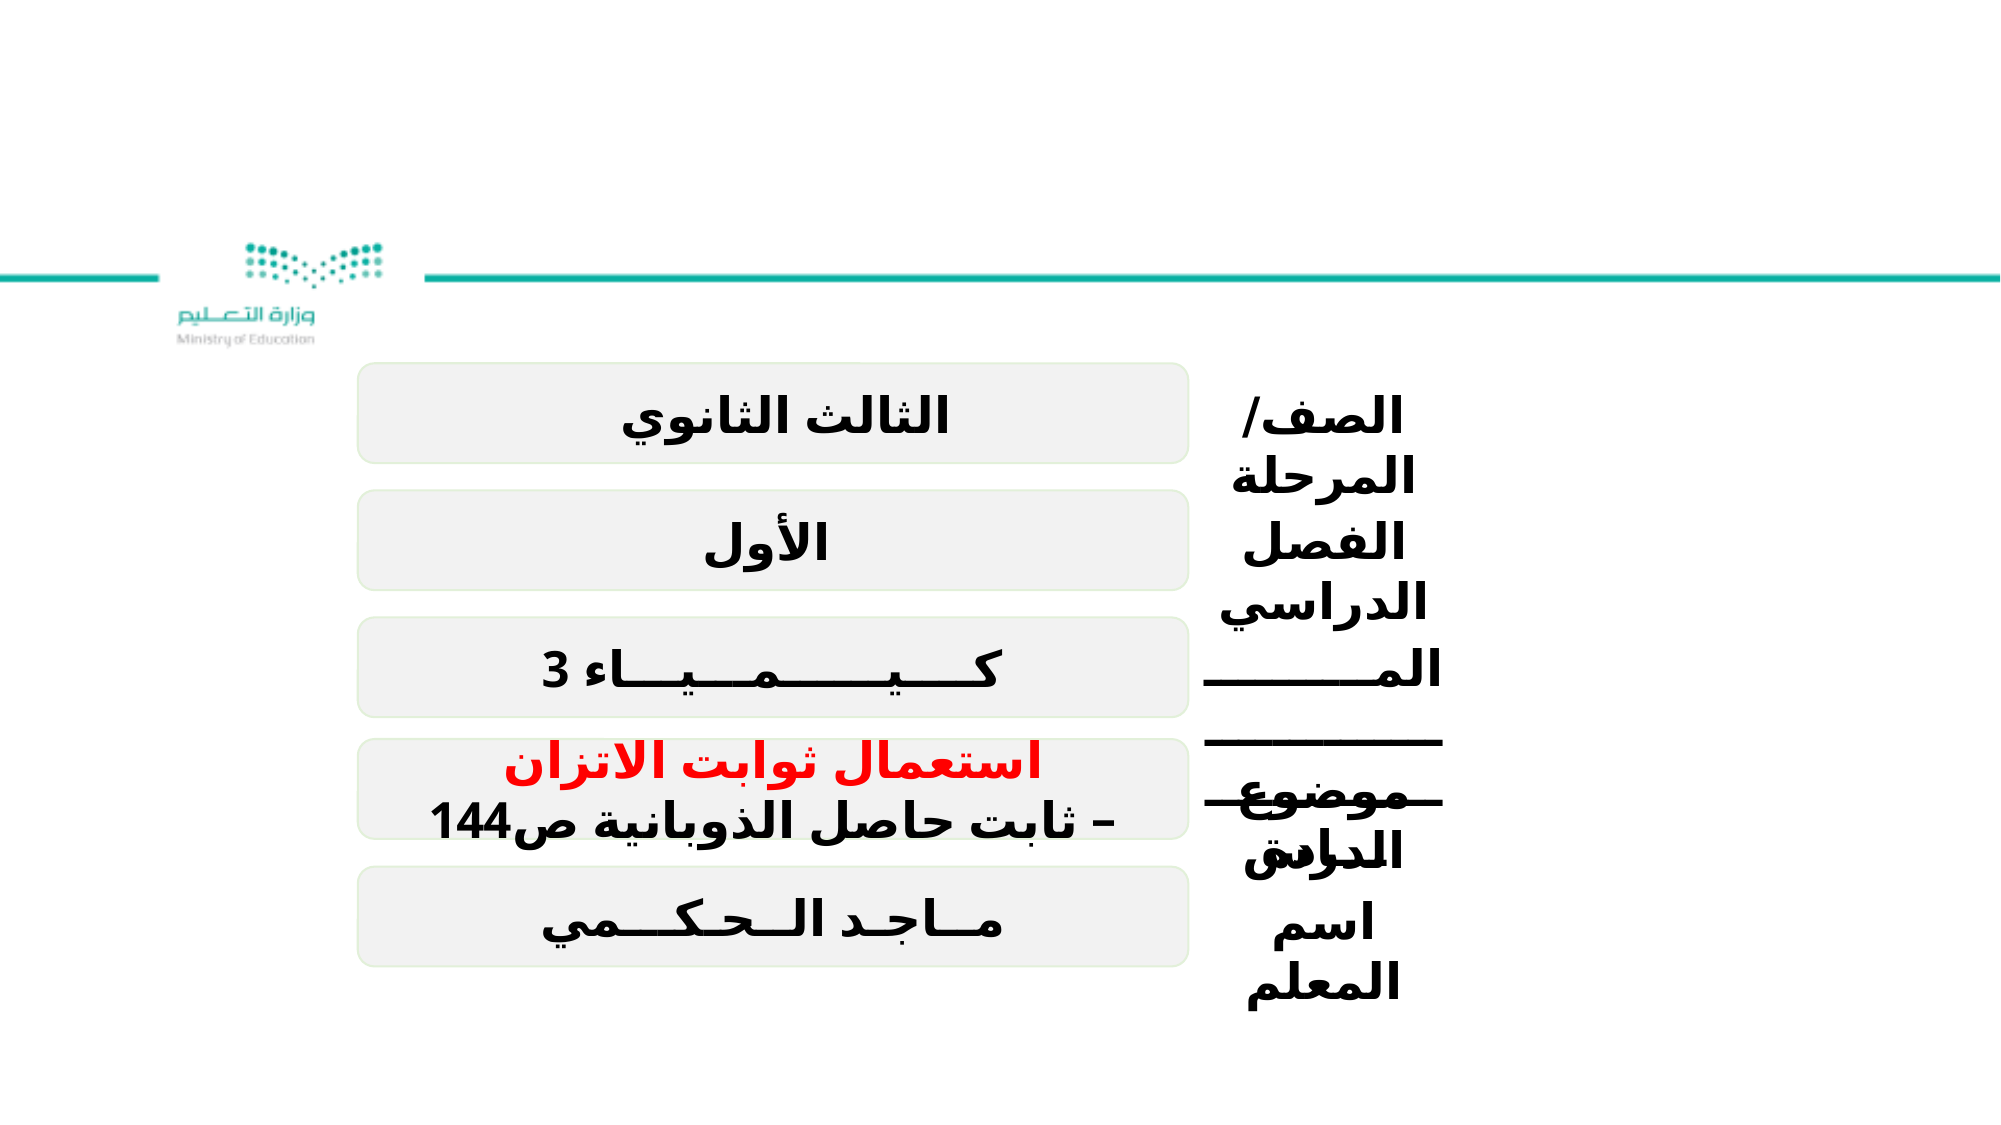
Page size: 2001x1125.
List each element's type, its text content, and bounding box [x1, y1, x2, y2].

text_box الفصل الدراسي [1184, 502, 1464, 637]
picture [0, 0, 2001, 1125]
text_box استعمال ثوابت الاتزان – ثابت حاصل الذوبانية ص144 [356, 737, 1190, 840]
text_box اسم المعلم [1184, 881, 1464, 1017]
text_box الأول [356, 489, 1190, 592]
text_box مــاجـد الــحـكـــمي [356, 865, 1190, 968]
text_box الصف/ المرحلة [1184, 375, 1464, 502]
text_box موضوع الدرس [1184, 750, 1464, 881]
text_box المـــــــــــــــــــــــــــــــــــــــــادة [1184, 637, 1464, 750]
text_box الثالث الثانوي [356, 362, 1189, 465]
text_box كــــيــــــمـــيـــاء 3 [356, 616, 1190, 719]
